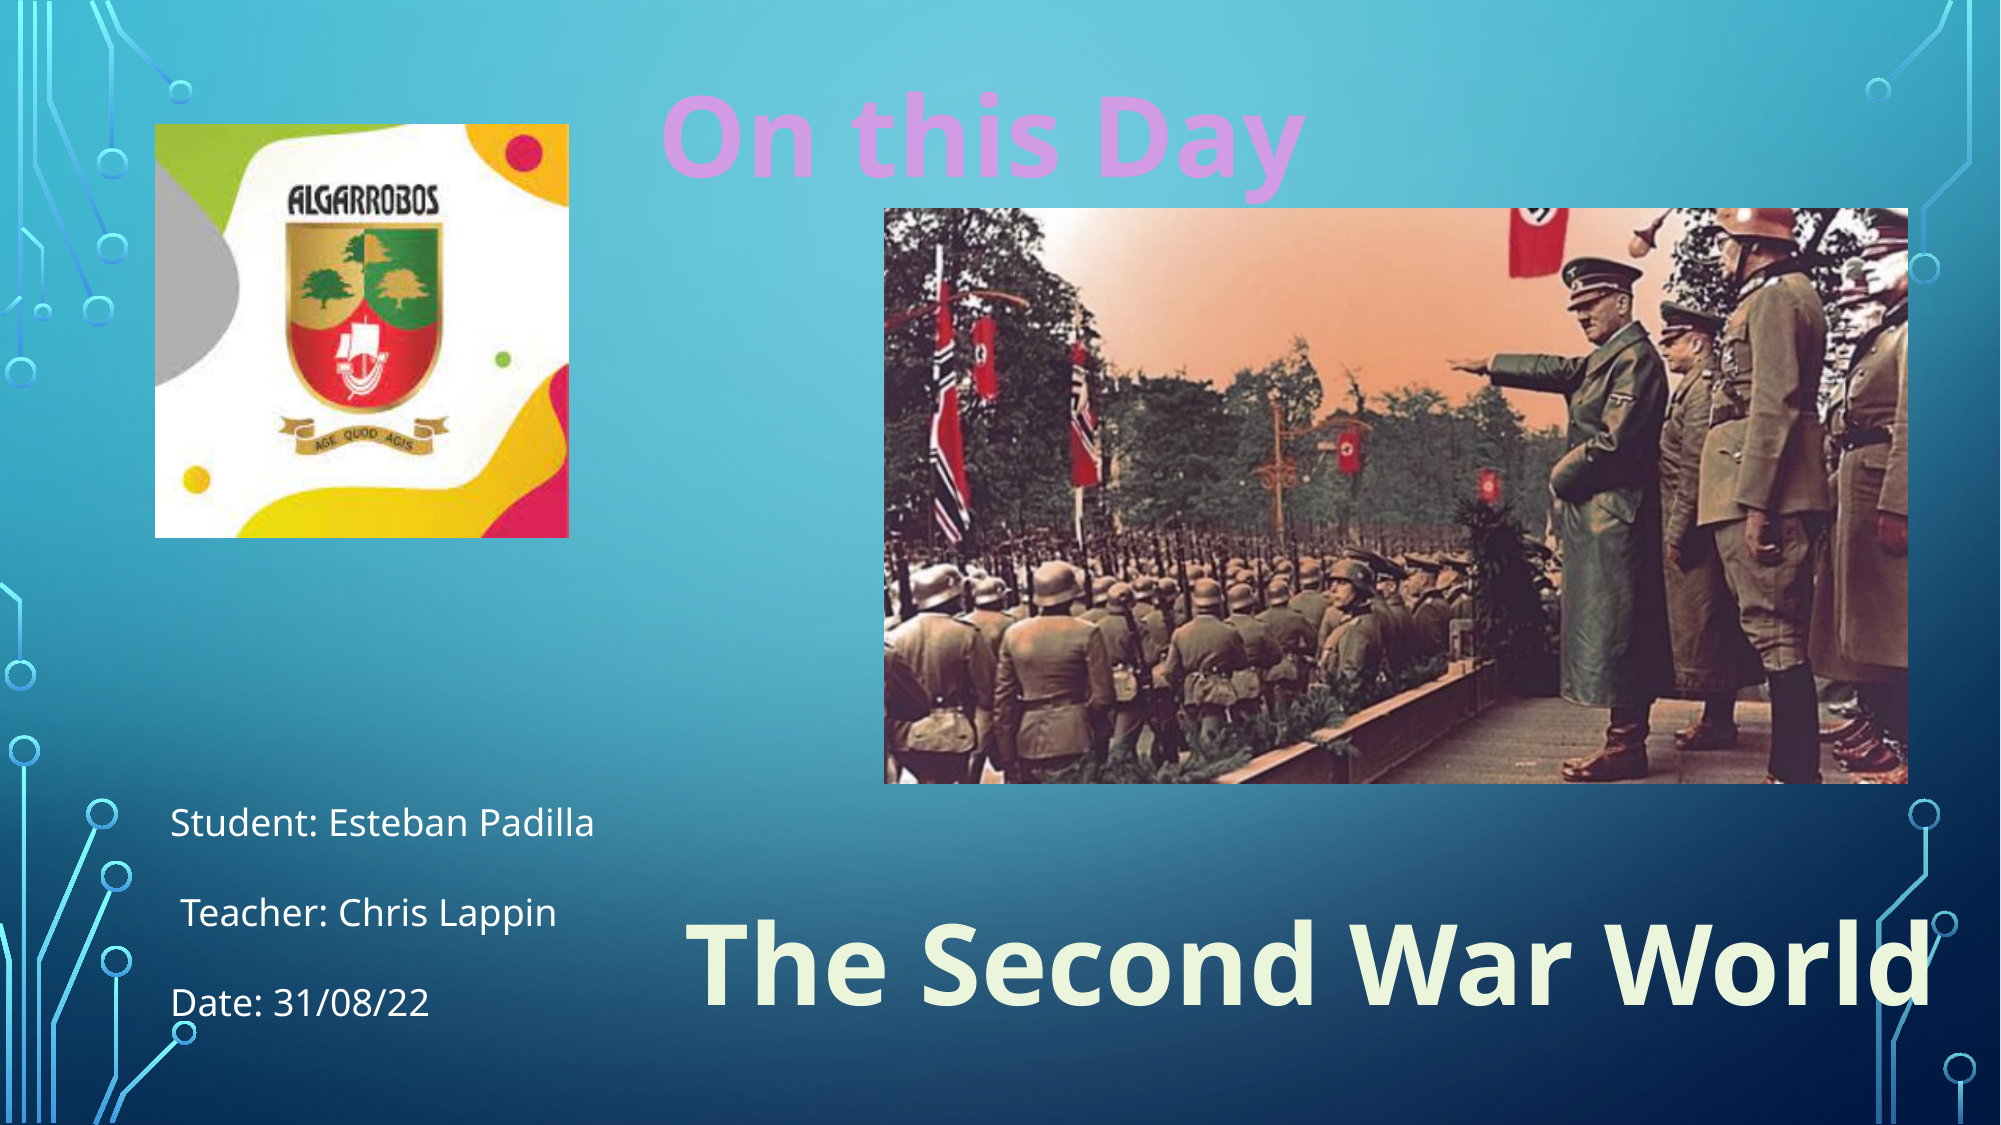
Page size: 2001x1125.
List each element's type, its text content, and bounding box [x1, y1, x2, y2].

text_box Student: Esteban Padilla Teacher: Chris Lappin Date: 31/08/22 [155, 791, 2000, 1076]
text_box The Second War World [669, 885, 1953, 1036]
picture [155, 124, 569, 539]
picture [883, 208, 1908, 784]
text_box On this Day [642, 57, 1323, 208]
